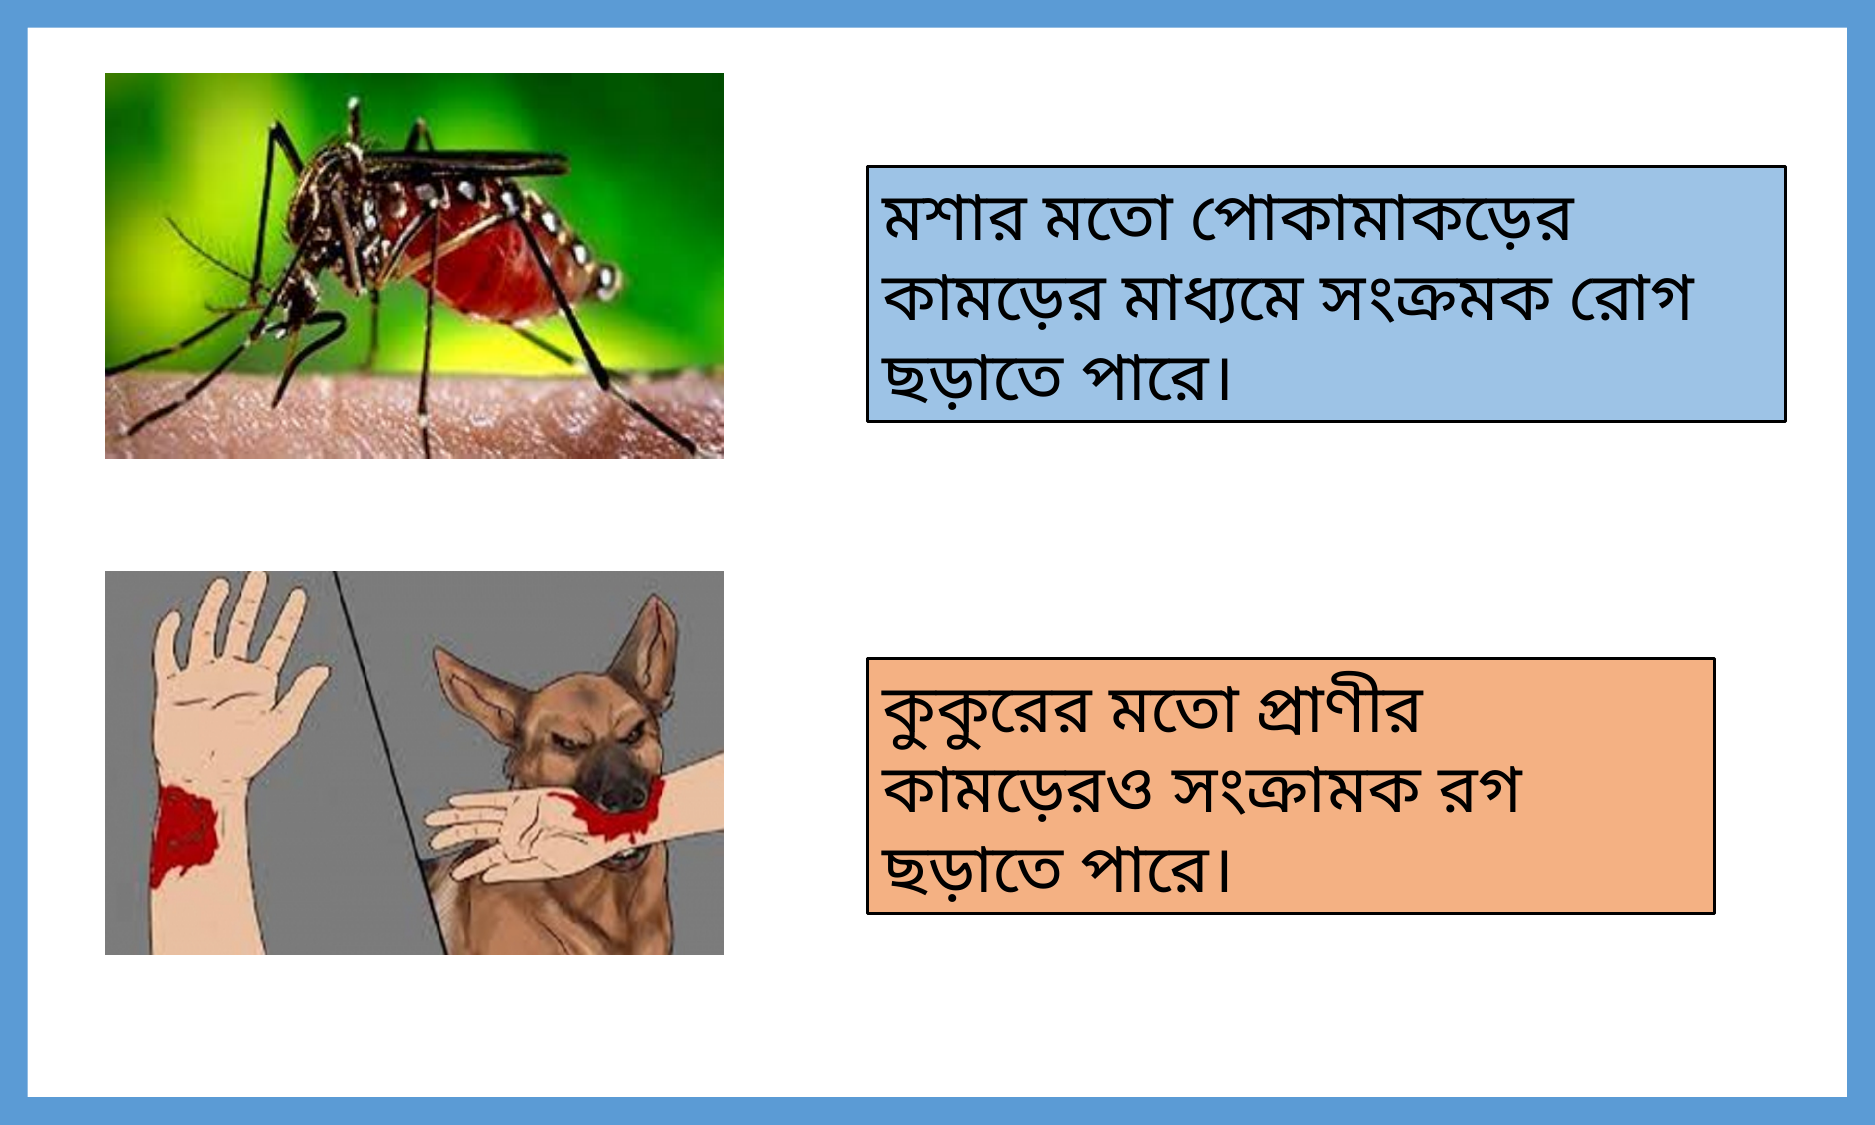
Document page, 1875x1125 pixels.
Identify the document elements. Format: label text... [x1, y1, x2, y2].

text_box মশার মতো পোকামাকড়ের কামড়ের মাধ্যমে সংক্রমক রোগ ছড়াতে পারে। [867, 166, 1786, 422]
text_box কুকুরের মতো প্রাণীর কামড়েরও সংক্রামক রগ ছড়াতে পারে। [867, 658, 1715, 914]
picture [105, 73, 724, 459]
picture [105, 571, 724, 955]
